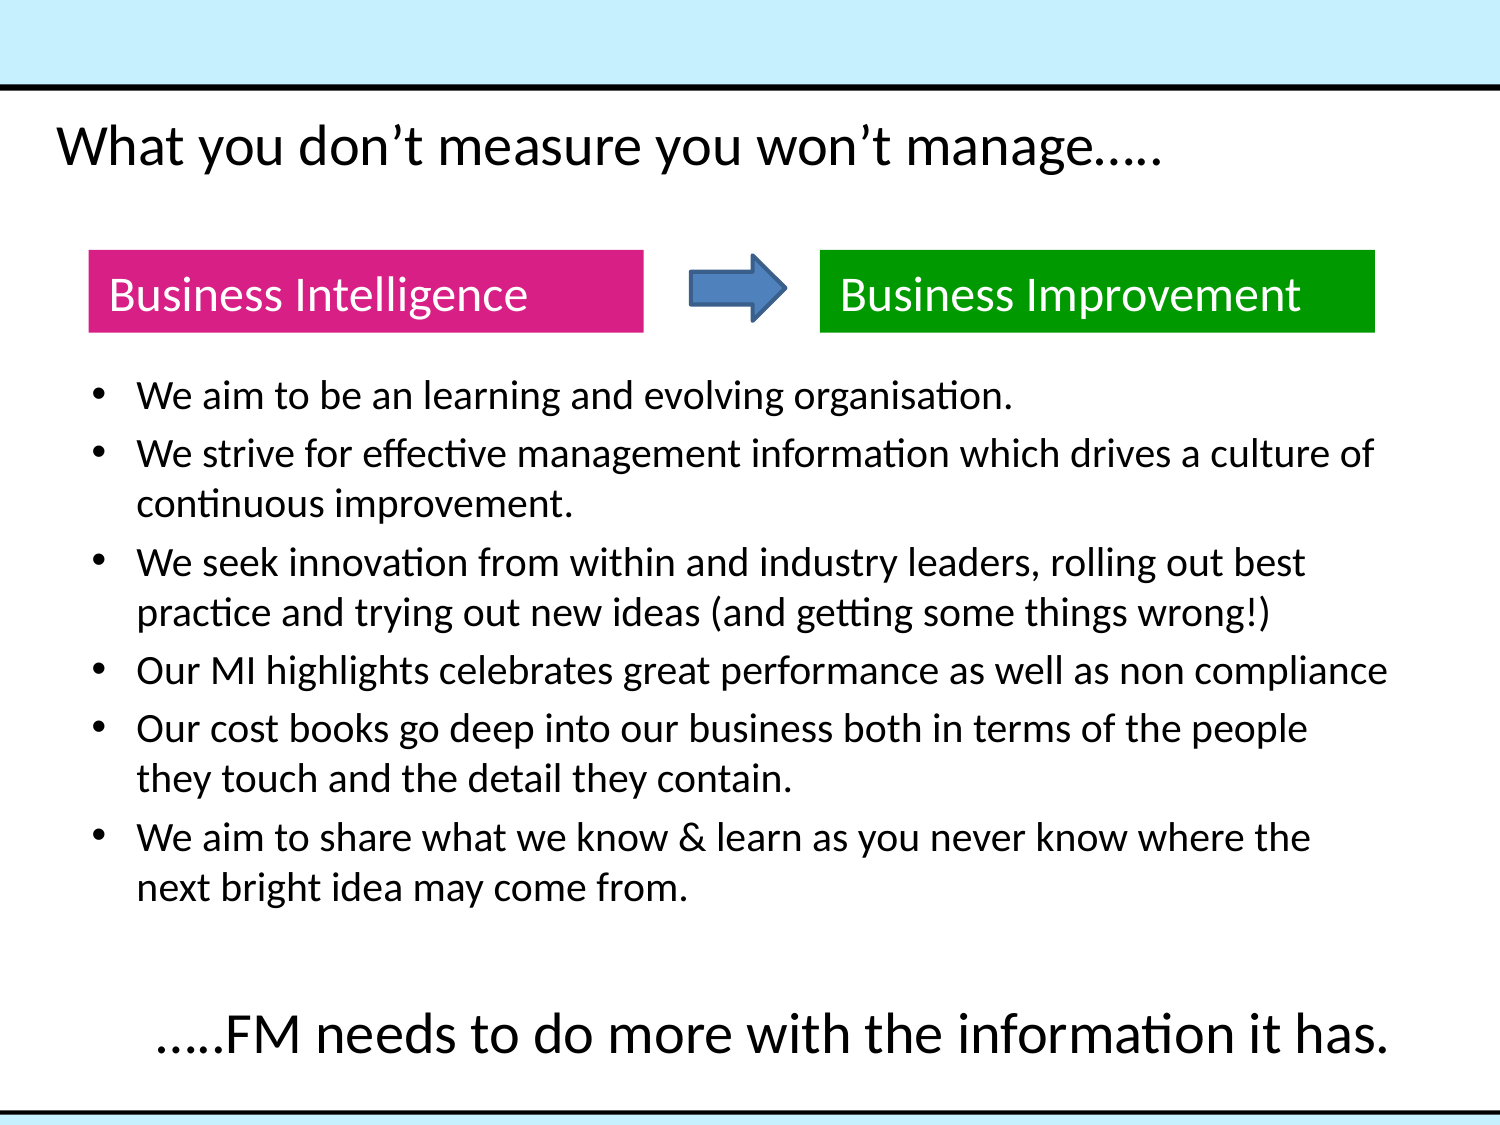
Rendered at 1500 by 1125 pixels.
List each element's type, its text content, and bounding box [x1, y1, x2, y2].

list We aim to be an learning and evolving organisation. We strive for effective management information which drives a culture of continuous improvement. We seek innovation from within and industry leaders, rolling out best practice and trying out new ideas (and getting some things wrong!) Our MI highlights celebrates great performance as well as non compliance Our cost books go deep into our business both in terms of the people they touch and the detail they contain. We aim to share what we know & learn as you never know where the next bright idea may come from. [76, 243, 1407, 987]
text_box Business Improvement [819, 249, 1375, 333]
text_box [688, 253, 788, 323]
title What you don’t measure you won’t manage….. [41, 99, 1426, 197]
text_box Business Intelligence [88, 249, 644, 333]
text_box …..FM needs to do more with the information it has. [22, 987, 1407, 1085]
